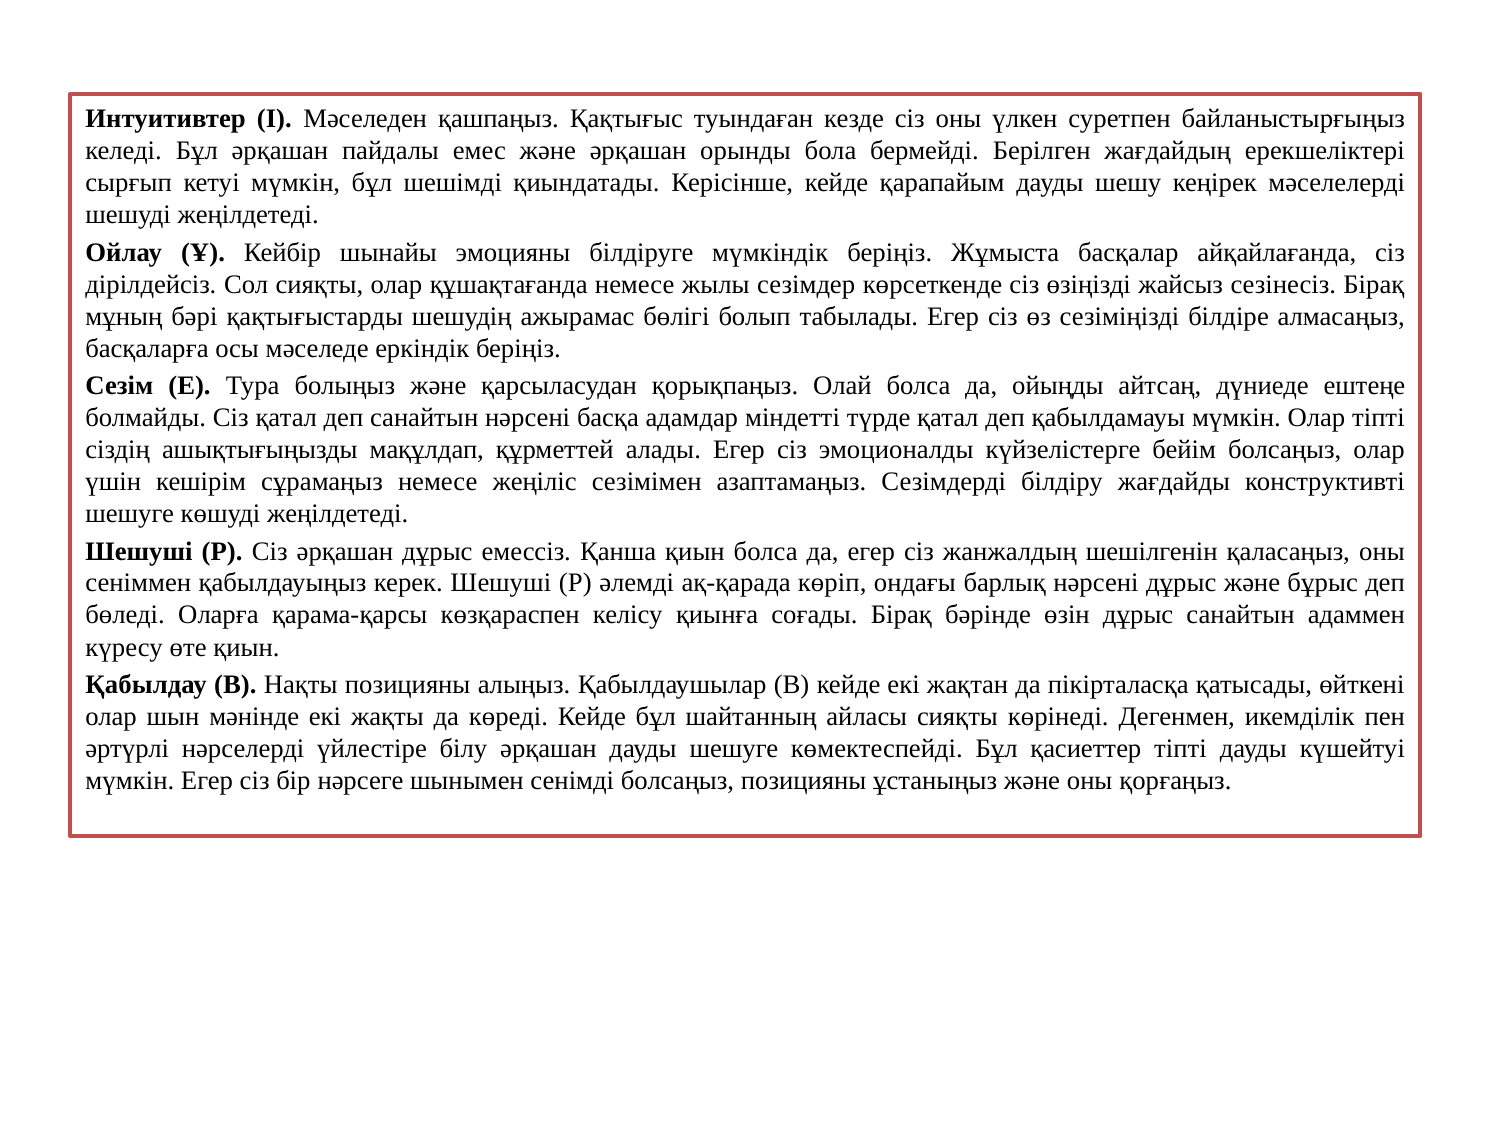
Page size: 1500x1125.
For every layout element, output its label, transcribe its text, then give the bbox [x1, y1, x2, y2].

list Интуитивтер (I). Мәселеден қашпаңыз. Қақтығыс туындаған кезде сіз оны үлкен суретпен байланыстырғыңыз келеді. Бұл әрқашан пайдалы емес және әрқашан орынды бола бермейді. Берілген жағдайдың ерекшеліктері сырғып кетуі мүмкін, бұл шешімді қиындатады. Керісінше, кейде қарапайым дауды шешу кеңірек мәселелерді шешуді жеңілдетеді. Ойлау (Ұ). Кейбір шынайы эмоцияны білдіруге мүмкіндік беріңіз. Жұмыста басқалар айқайлағанда, сіз дірілдейсіз. Сол сияқты, олар құшақтағанда немесе жылы сезімдер көрсеткенде сіз өзіңізді жайсыз сезінесіз. Бірақ мұның бәрі қақтығыстарды шешудің ажырамас бөлігі болып табылады. Егер сіз өз сезіміңізді білдіре алмасаңыз, басқаларға осы мәселеде еркіндік беріңіз. Сезім (E). Тура болыңыз және қарсыласудан қорықпаңыз. Олай болса да, ойыңды айтсаң, дүниеде ештеңе болмайды. Сіз қатал деп санайтын нәрсені басқа адамдар міндетті түрде қатал деп қабылдамауы мүмкін. Олар тіпті сіздің ашықтығыңызды мақұлдап, құрметтей алады. Егер сіз эмоционалды күйзелістерге бейім болсаңыз, олар үшін кешірім сұрамаңыз немесе жеңіліс сезімімен азаптамаңыз. Сезімдерді білдіру жағдайды конструктивті шешуге көшуді жеңілдетеді. Шешуші (P). Сіз әрқашан дұрыс емессіз. Қанша қиын болса да, егер сіз жанжалдың шешілгенін қаласаңыз, оны сеніммен қабылдауыңыз керек. Шешуші (P) әлемді ақ-қарада көріп, ондағы барлық нәрсені дұрыс және бұрыс деп бөледі. Оларға қарама-қарсы көзқараспен келісу қиынға соғады. Бірақ бәрінде өзін дұрыс санайтын адаммен күресу өте қиын. Қабылдау (B). Нақты позицияны алыңыз. Қабылдаушылар (В) кейде екі жақтан да пікірталасқа қатысады, өйткені олар шын мәнінде екі жақты да көреді. Кейде бұл шайтанның айласы сияқты көрінеді. Дегенмен, икемділік пен әртүрлі нәрселерді үйлестіре білу әрқашан дауды шешуге көмектеспейді. Бұл қасиеттер тіпті дауды күшейтуі мүмкін. Егер сіз бір нәрсеге шынымен сенімді болсаңыз, позицияны ұстаныңыз және оны қорғаңыз. [68, 92, 1422, 838]
